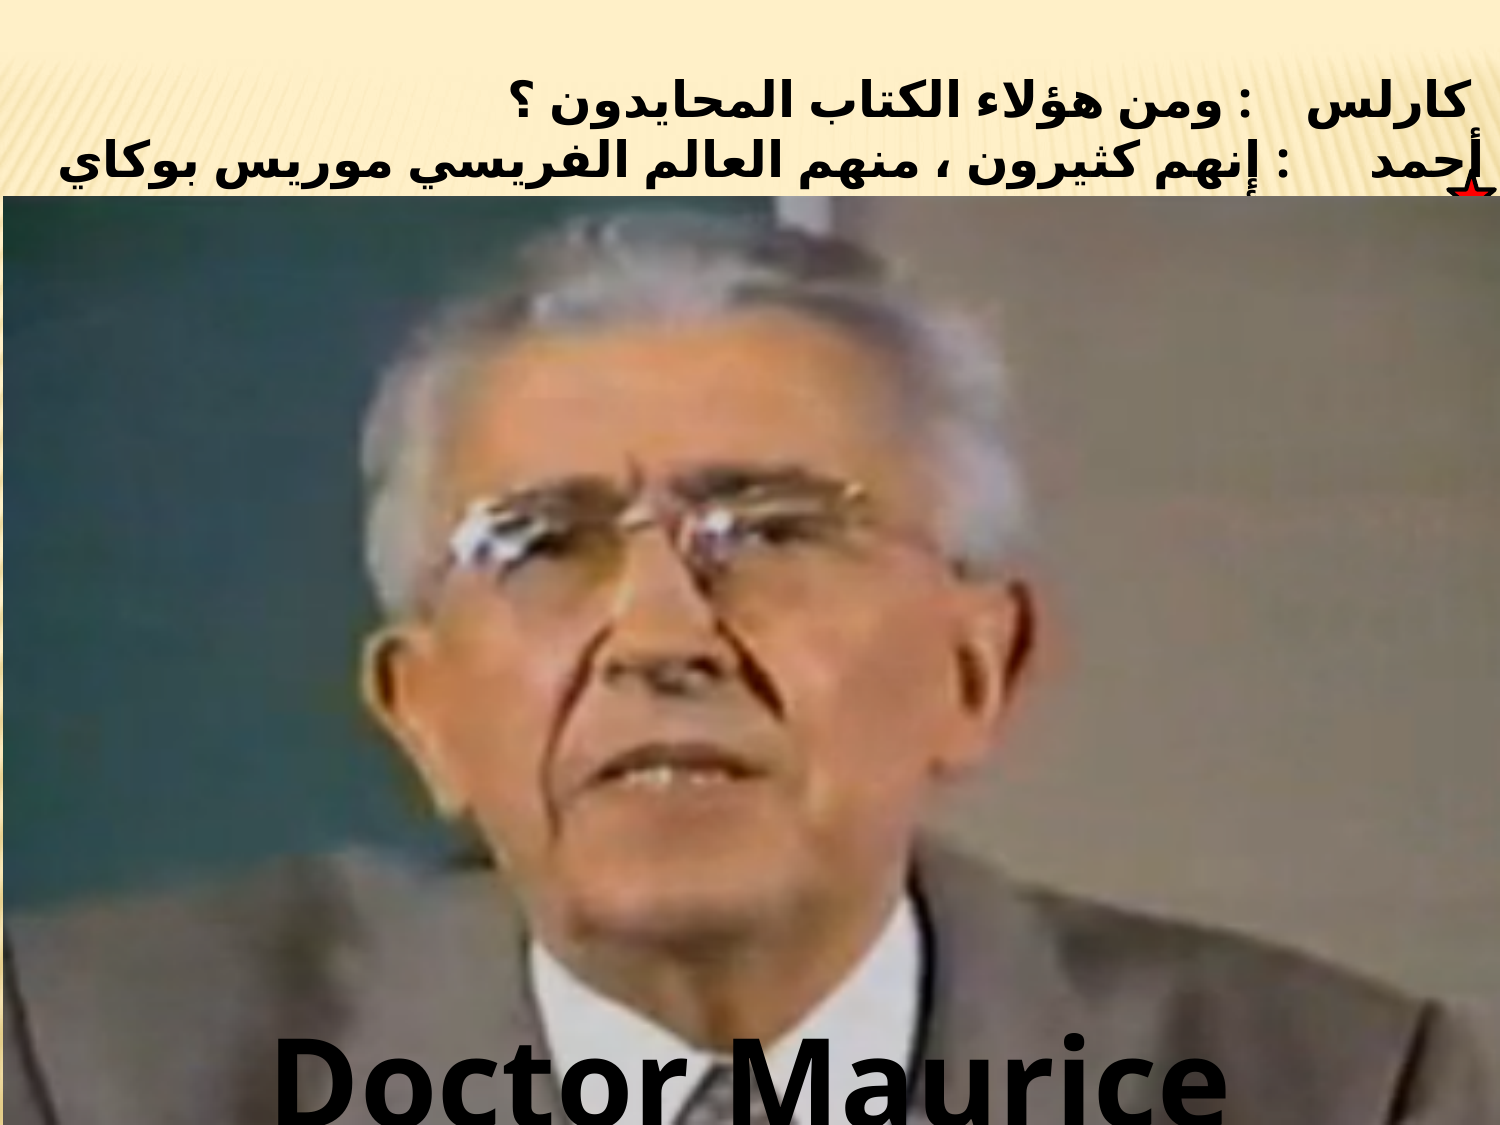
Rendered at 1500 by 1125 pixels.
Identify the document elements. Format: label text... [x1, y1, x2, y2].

text_box [1446, 168, 1497, 195]
text_box كارلس : ومن هؤلاء الكتاب المحايدون ؟ أحمد : إنهم كثيرون ، منهم العالم الفريسي موريس بوكاي والعالم الأمريكي مايكل هارت والمؤرخ البريطاني توماس أرنولد . [0, 0, 1500, 197]
picture [2, 195, 1500, 1125]
